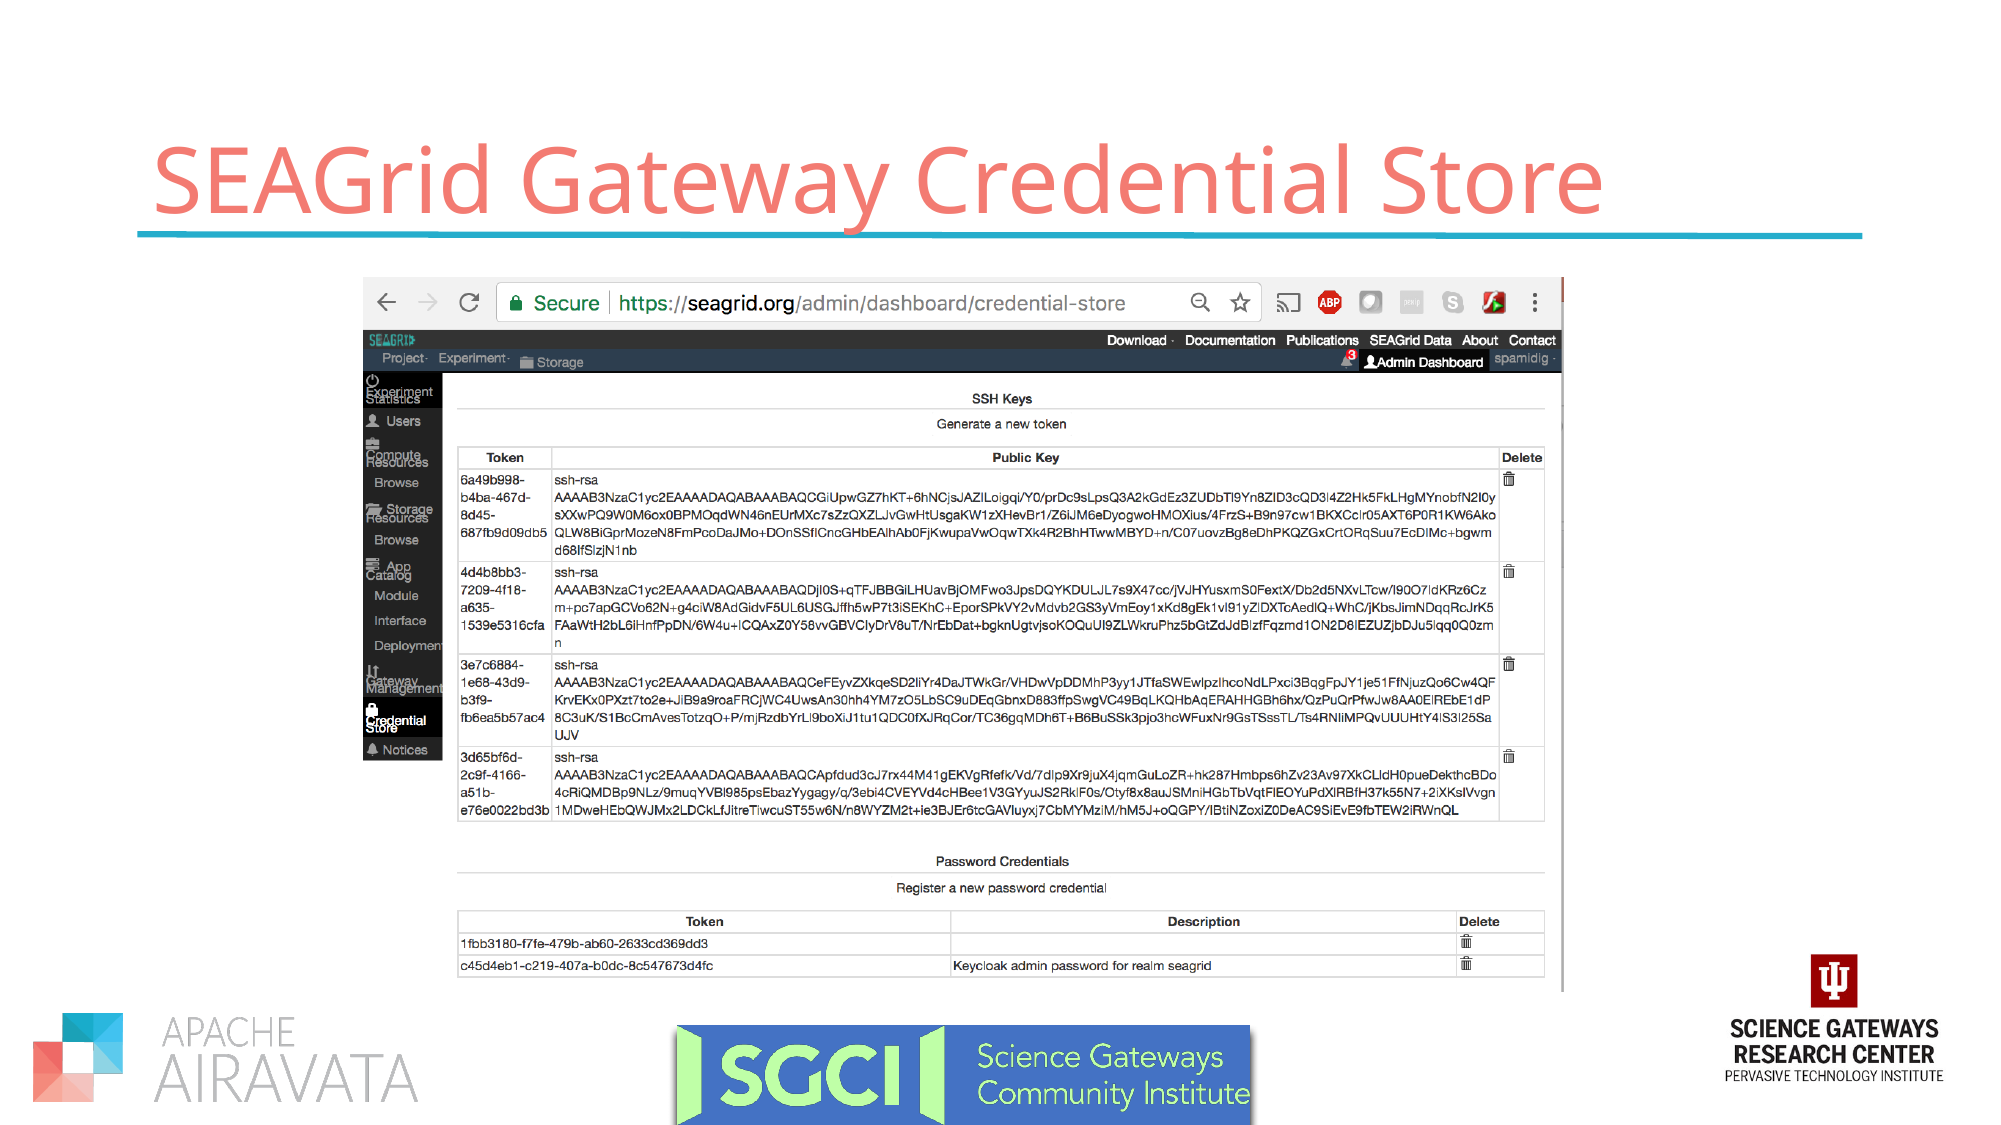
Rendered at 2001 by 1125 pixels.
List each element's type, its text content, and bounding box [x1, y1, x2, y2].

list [363, 277, 1564, 992]
title SEAGrid Gateway Credential Store [137, 59, 1863, 278]
picture [1672, 919, 1996, 1116]
picture [676, 1024, 1250, 1125]
picture [28, 1013, 430, 1102]
